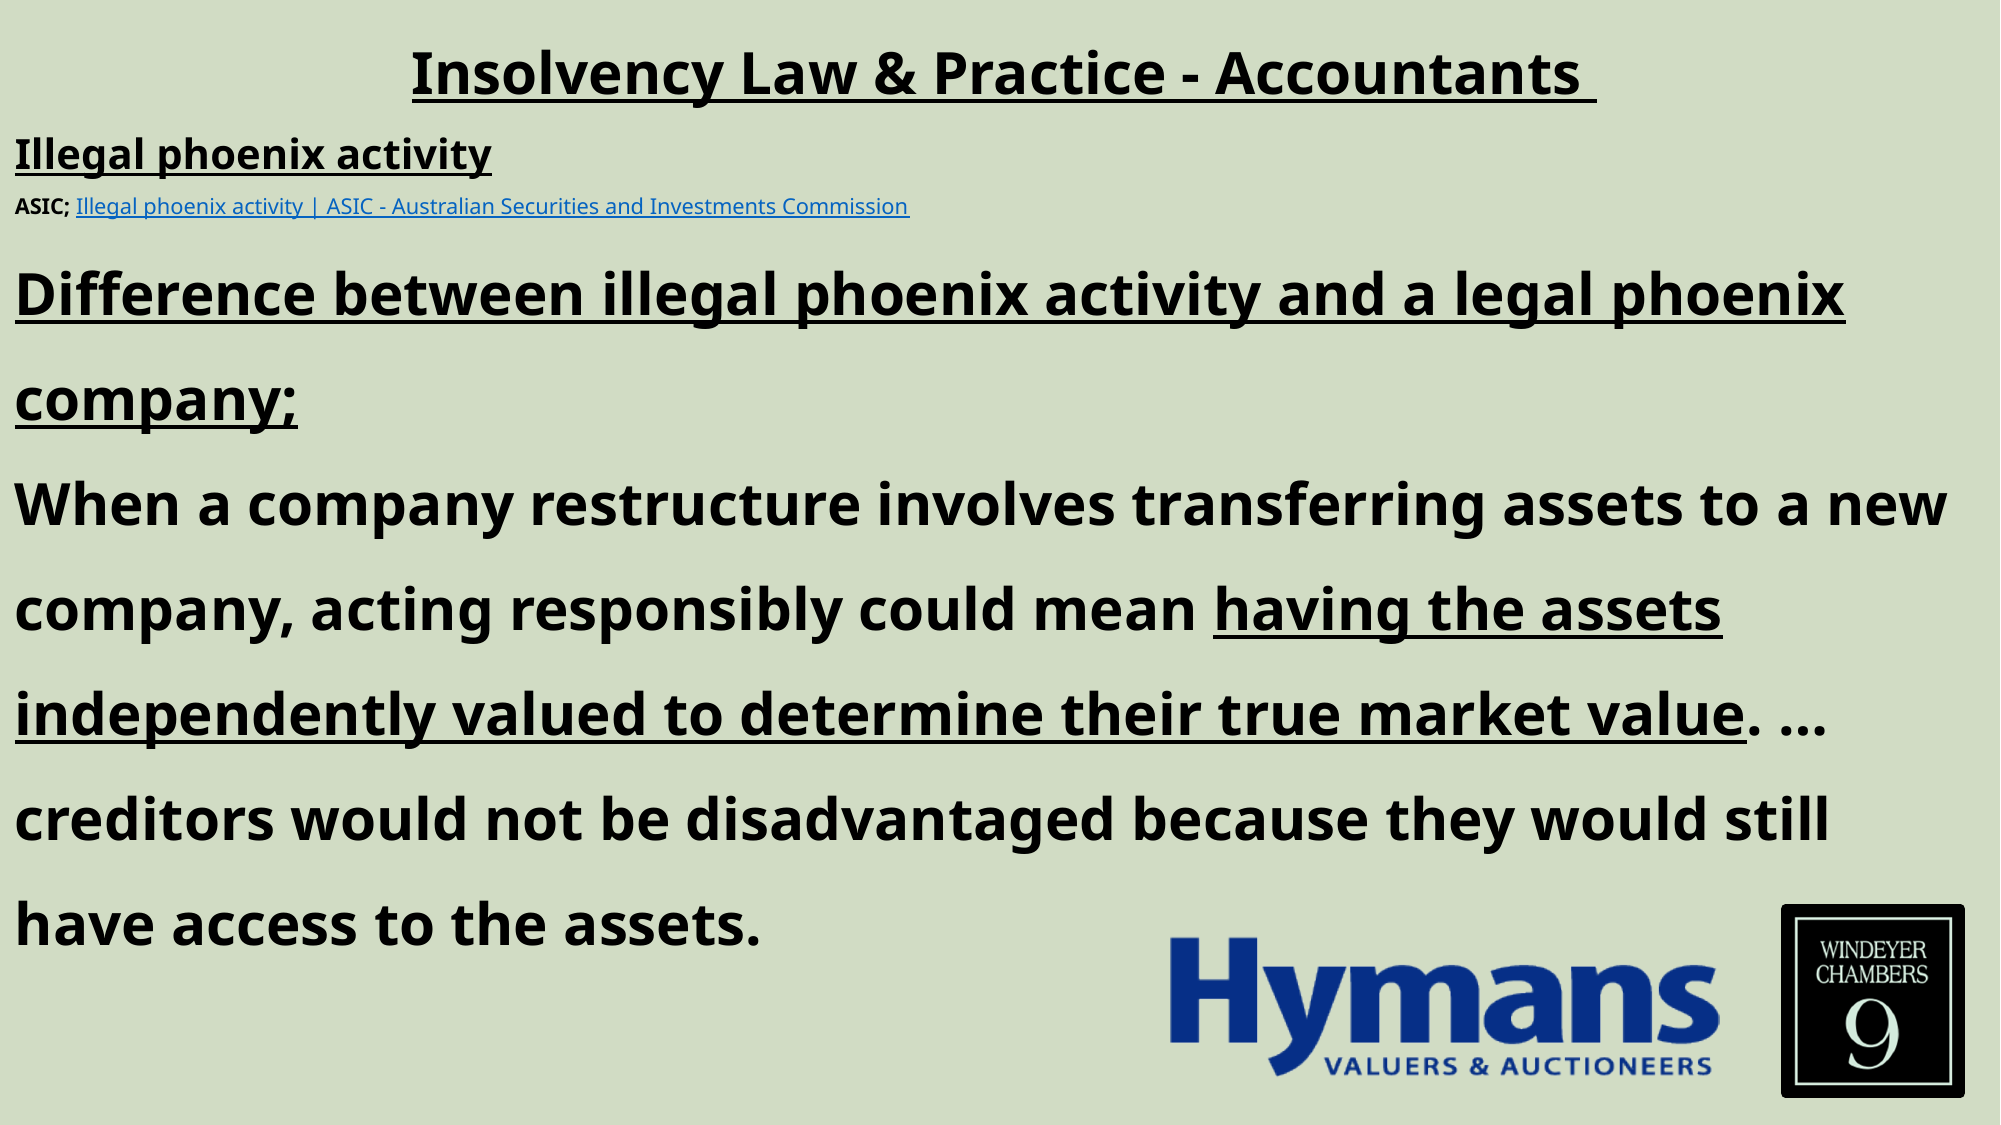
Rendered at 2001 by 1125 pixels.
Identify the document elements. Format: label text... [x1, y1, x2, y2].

picture [1170, 929, 1720, 1087]
text_box Insolvency Law & Practice - Accountants [4, 18, 2000, 136]
picture [1790, 913, 1956, 1089]
text_box Illegal phoenix activity ASIC; Illegal phoenix activity | ASIC - Australian Securities and Investments Commission Difference between illegal phoenix activity and a legal phoenix company; When a company restructure involves transferring assets to a new company, acting responsibly could mean having the assets independently valued to determine their true market value. …creditors would not be disadvantaged because they would still have access to the assets. [0, 116, 1996, 964]
